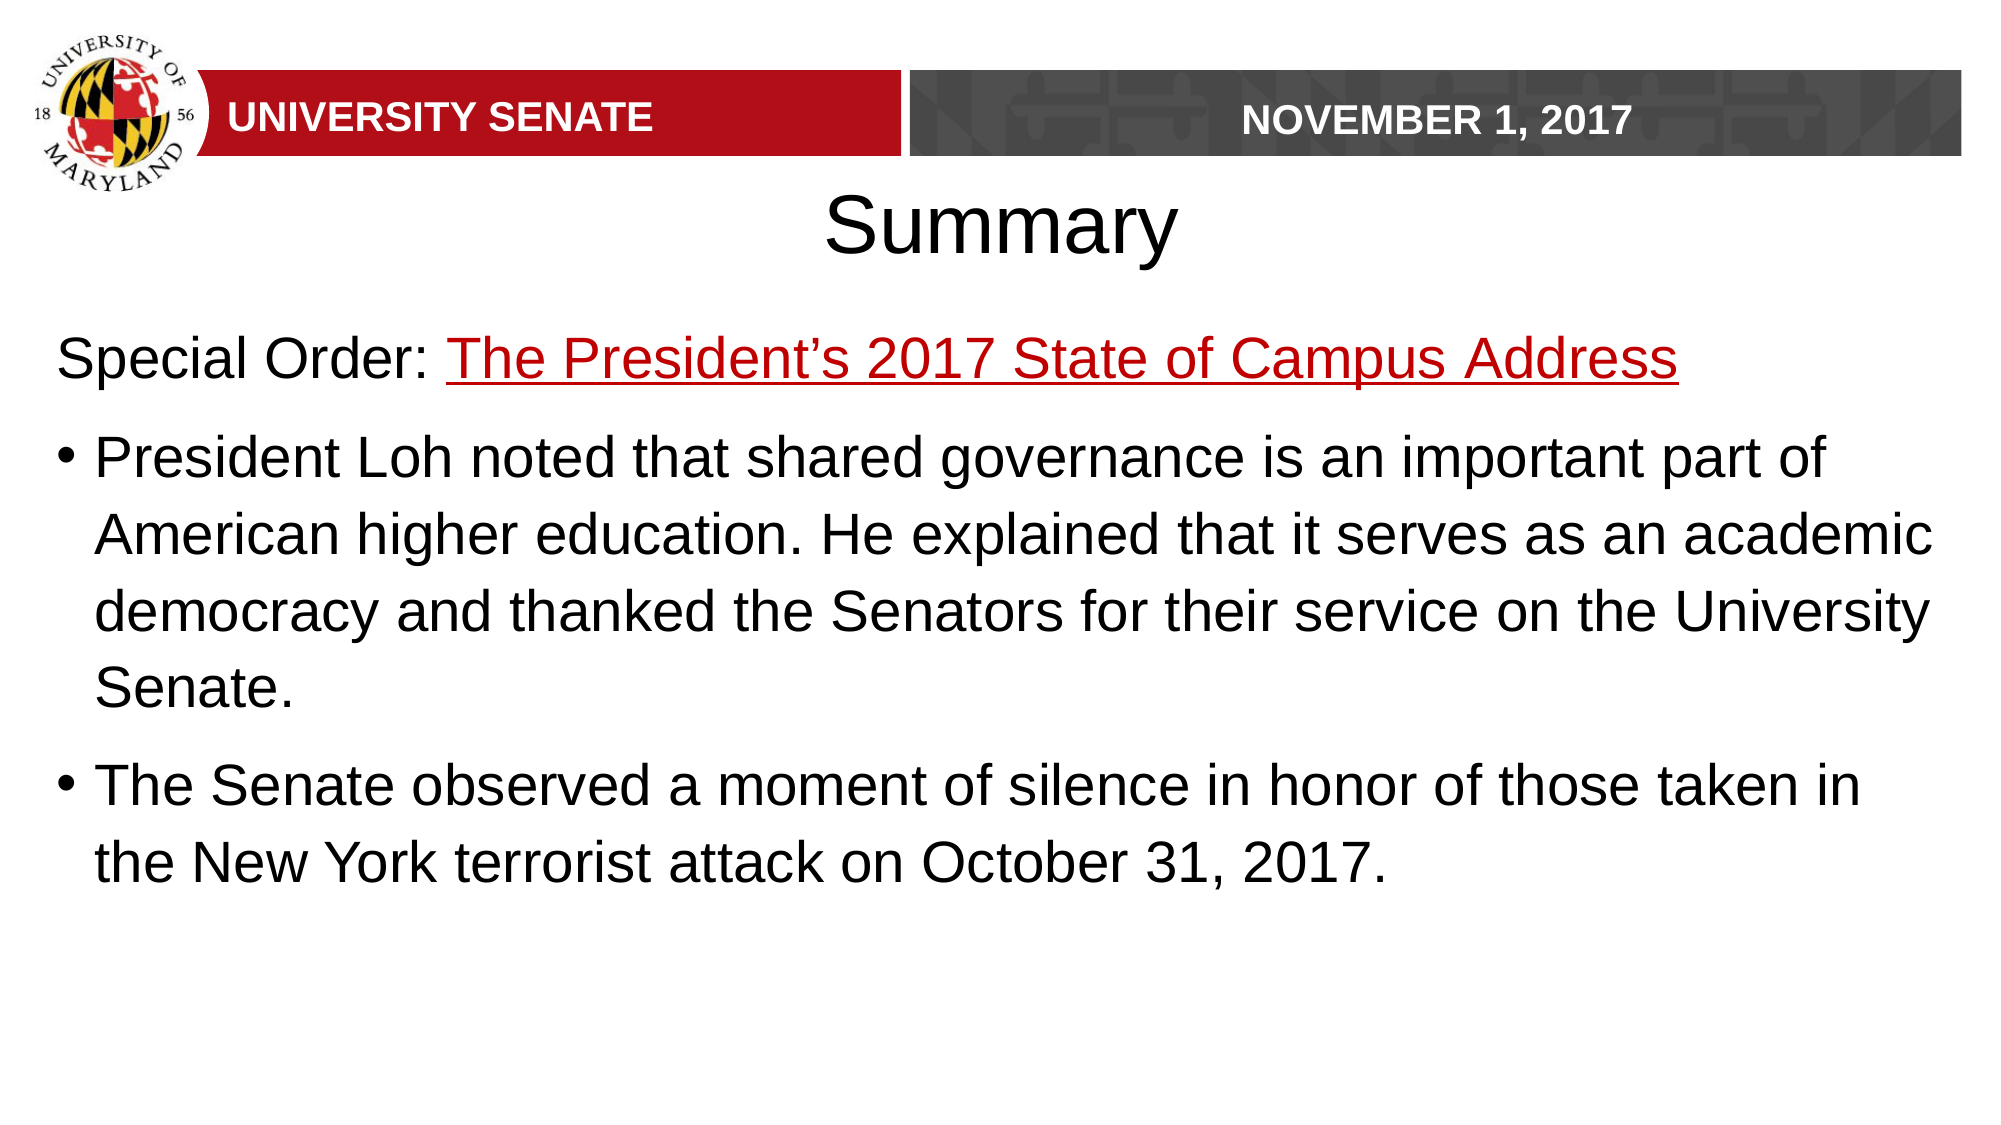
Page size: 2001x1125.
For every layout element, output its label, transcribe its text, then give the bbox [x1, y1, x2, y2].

list Special Order: The President’s 2017 State of Campus Address President Loh noted that shared governance is an important part of American higher education. He explained that it serves as an academic democracy and thanked the Senators for their service on the University Senate. The Senate observed a moment of silence in honor of those taken in the New York terrorist attack on October 31, 2017. [41, 320, 1962, 1051]
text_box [35, 30, 1962, 195]
title Summary [41, 195, 1962, 320]
